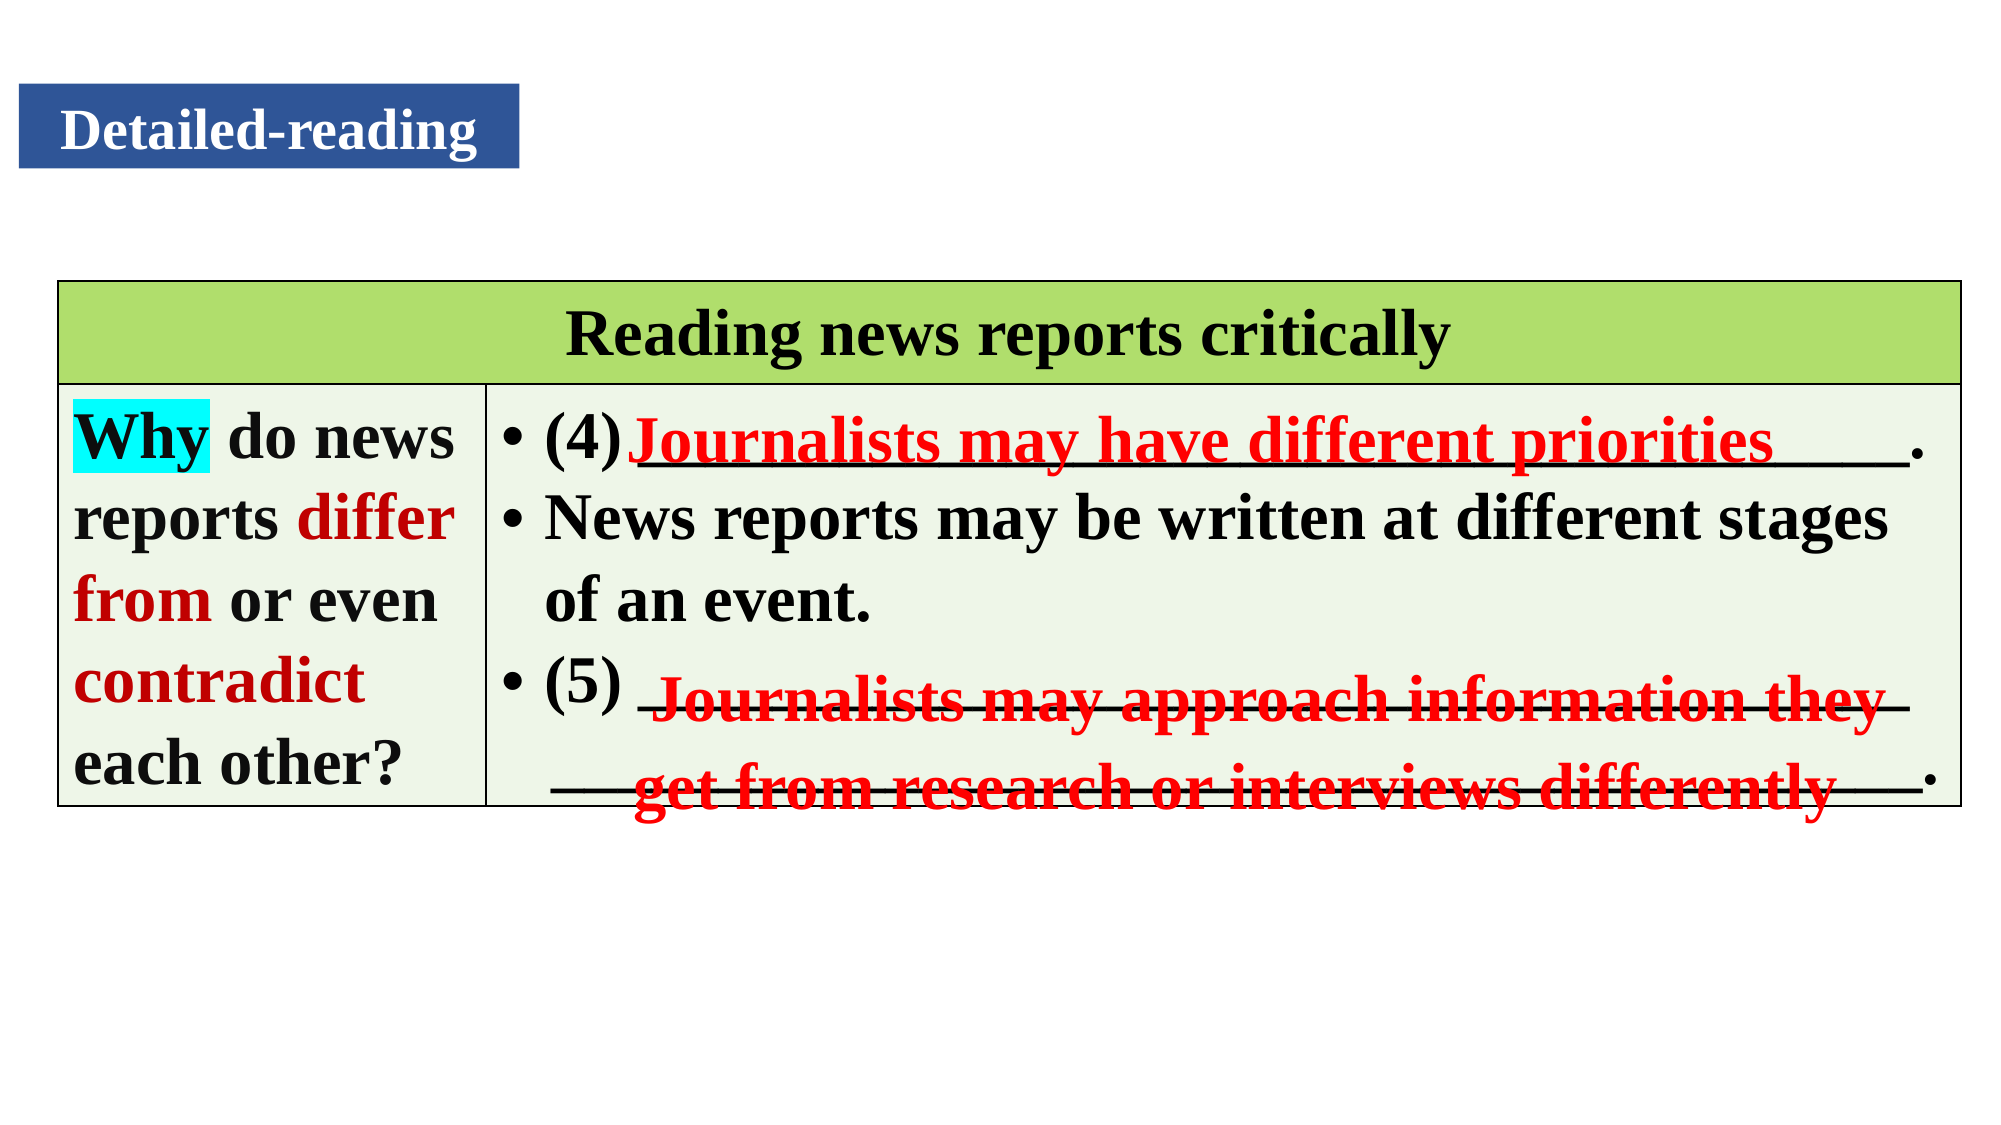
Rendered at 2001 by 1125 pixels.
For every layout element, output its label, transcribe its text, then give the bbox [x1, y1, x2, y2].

table_cell Why do news reports differ from or even contradict each other? [59, 385, 485, 805]
text_box Journalists may approach information they get from research or interviews differently [618, 639, 1986, 831]
table_cell (4) ______________________________________. News reports may be written at different stages of an event. (5) ______________________________________ _________________________________________. [487, 385, 1960, 805]
text_box Journalists may have different priorities [594, 379, 1803, 483]
text_box Detailed-reading [18, 83, 520, 169]
table_header Reading news reports critically [59, 282, 1960, 383]
